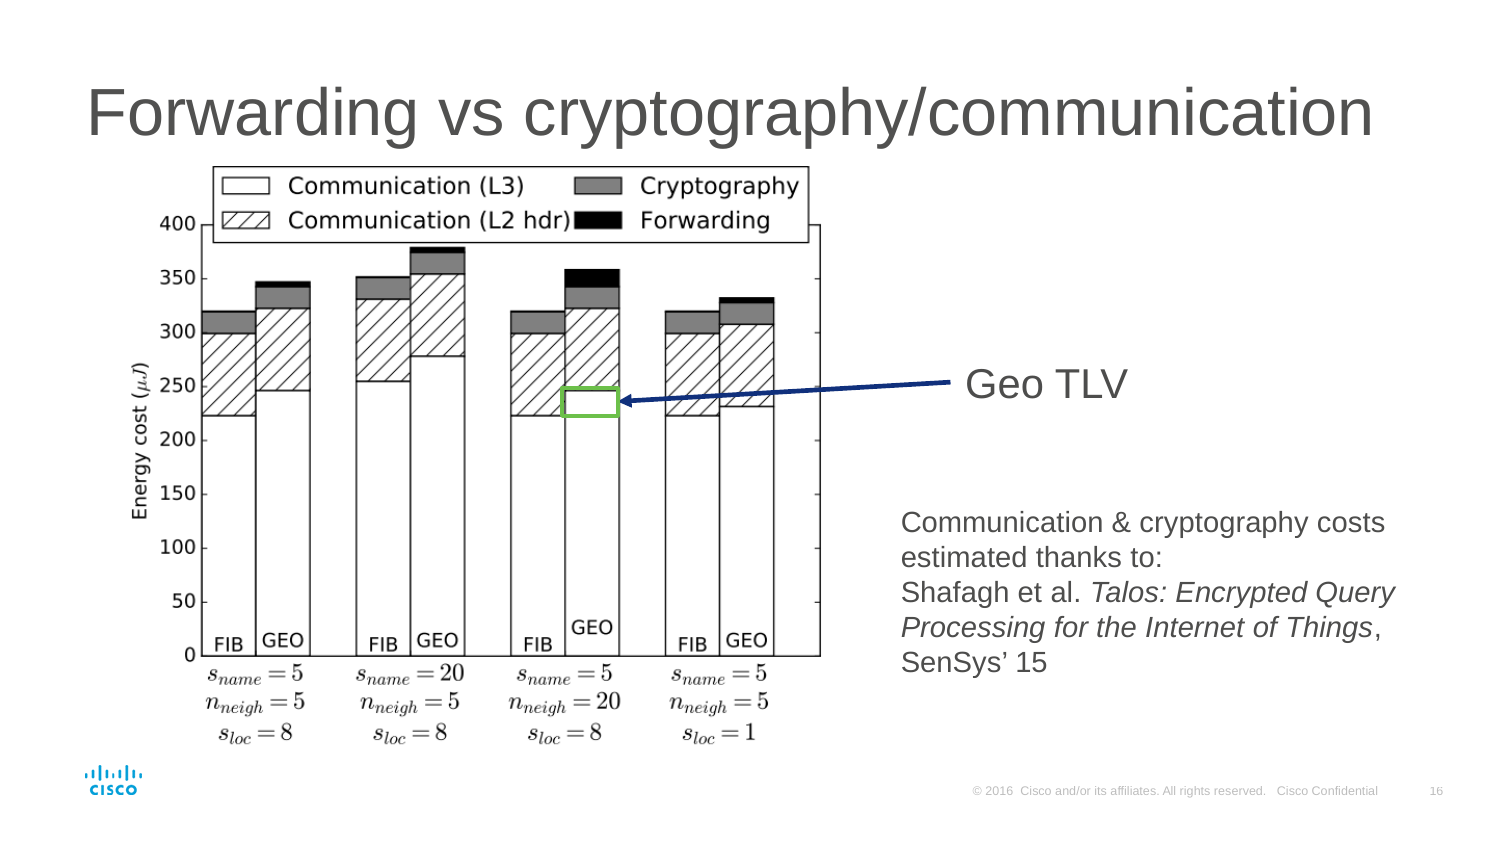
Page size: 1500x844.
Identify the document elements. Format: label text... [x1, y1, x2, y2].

text_box Communication & cryptography costs estimated thanks to: Shafagh et al. Talos: Encrypted Query Processing for the Internet of Things, SenSys’ 15 [902, 495, 1441, 686]
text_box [617, 382, 950, 402]
picture [78, 165, 898, 803]
title Forwarding vs cryptography/communication [71, 55, 1441, 176]
text_box Geo TLV [950, 349, 1144, 415]
